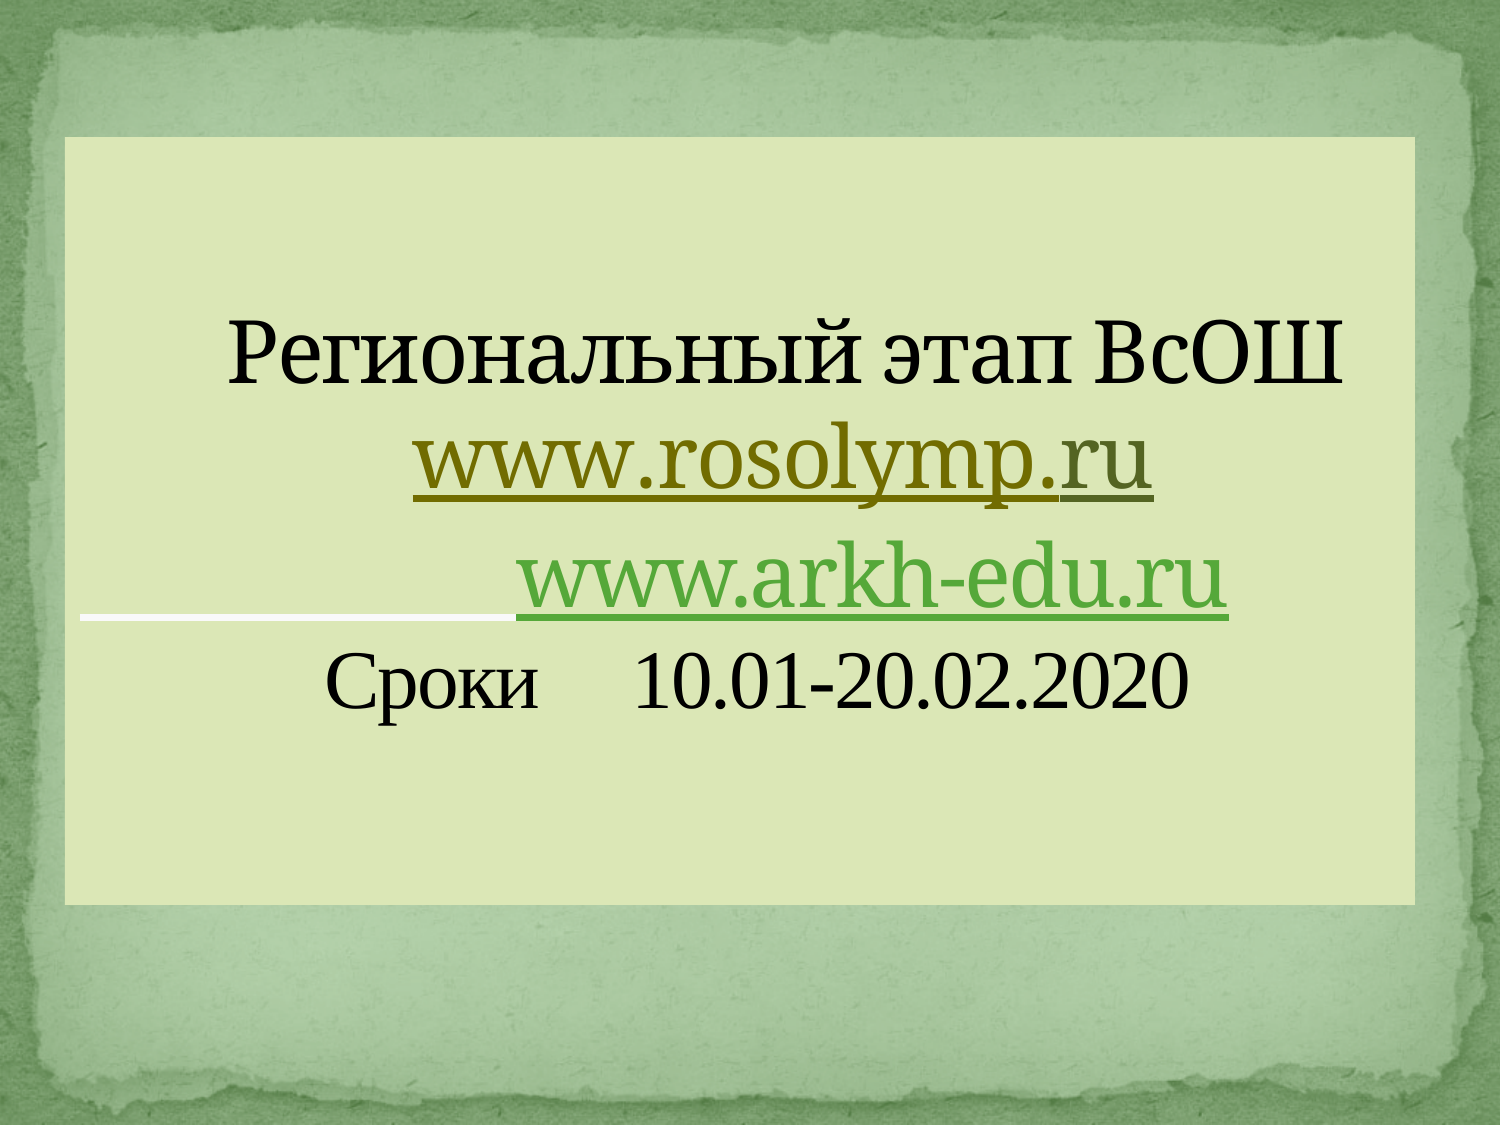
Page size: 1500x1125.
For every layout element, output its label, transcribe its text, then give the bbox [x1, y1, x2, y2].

title Региональный этап ВсОШ www.rosolymp.ru www.arkh-edu.ru Сроки 10.01-20.02.2020 [64, 137, 1415, 905]
